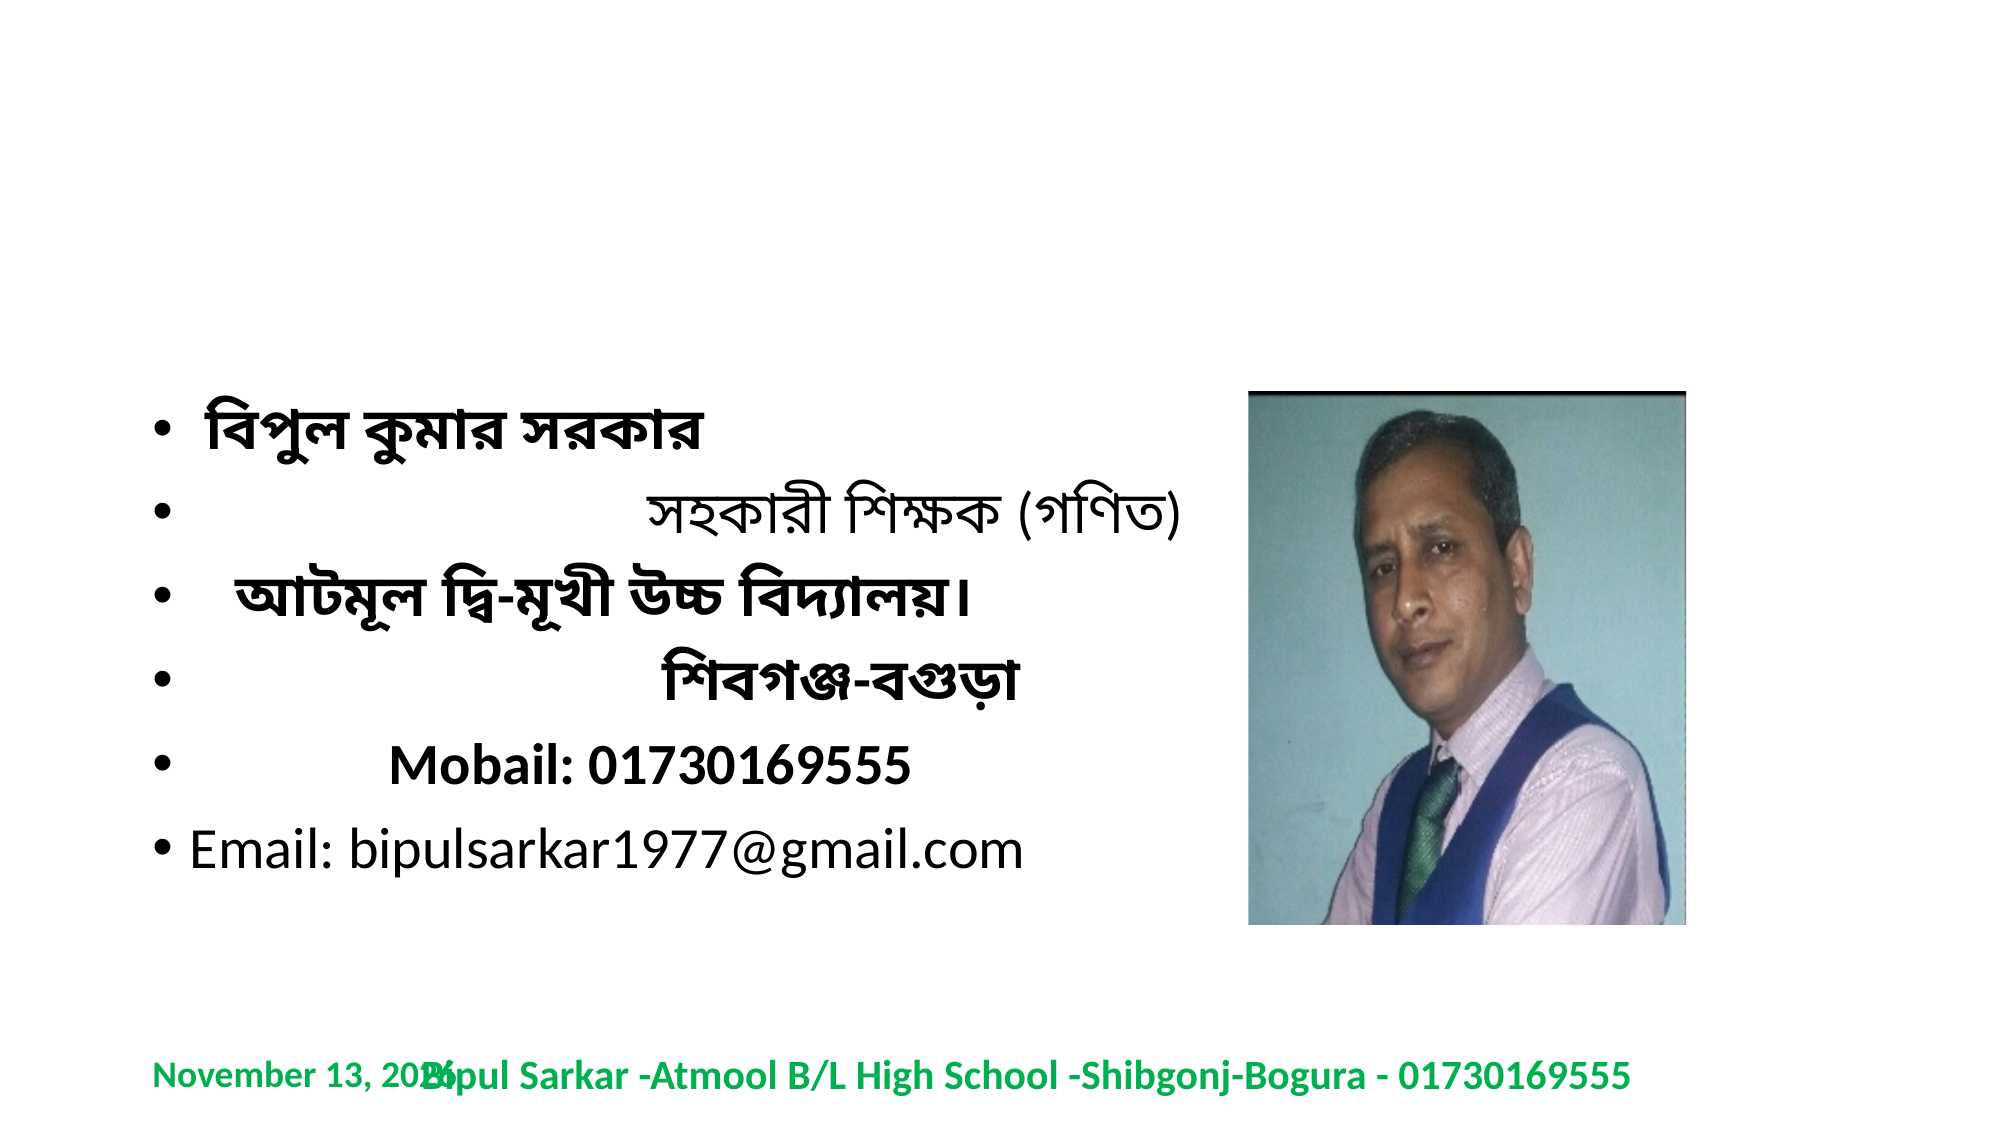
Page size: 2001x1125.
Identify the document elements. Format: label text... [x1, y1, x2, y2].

footer Bipul Sarkar -Atmool B/L High School -Shibgonj-Bogura - 01730169555 [91, 1042, 1963, 1103]
picture [1248, 391, 1687, 925]
list বিপুল কুমার সরকার সহকারী শিক্ষক (গণিত) আটমূল দ্বি-মূখী উচ্চ বিদ্যালয়। শিবগঞ্জ-বগুড়া Mobail: 01730169555 Email: bipulsarkar1977@gmail.com [137, 391, 1863, 968]
